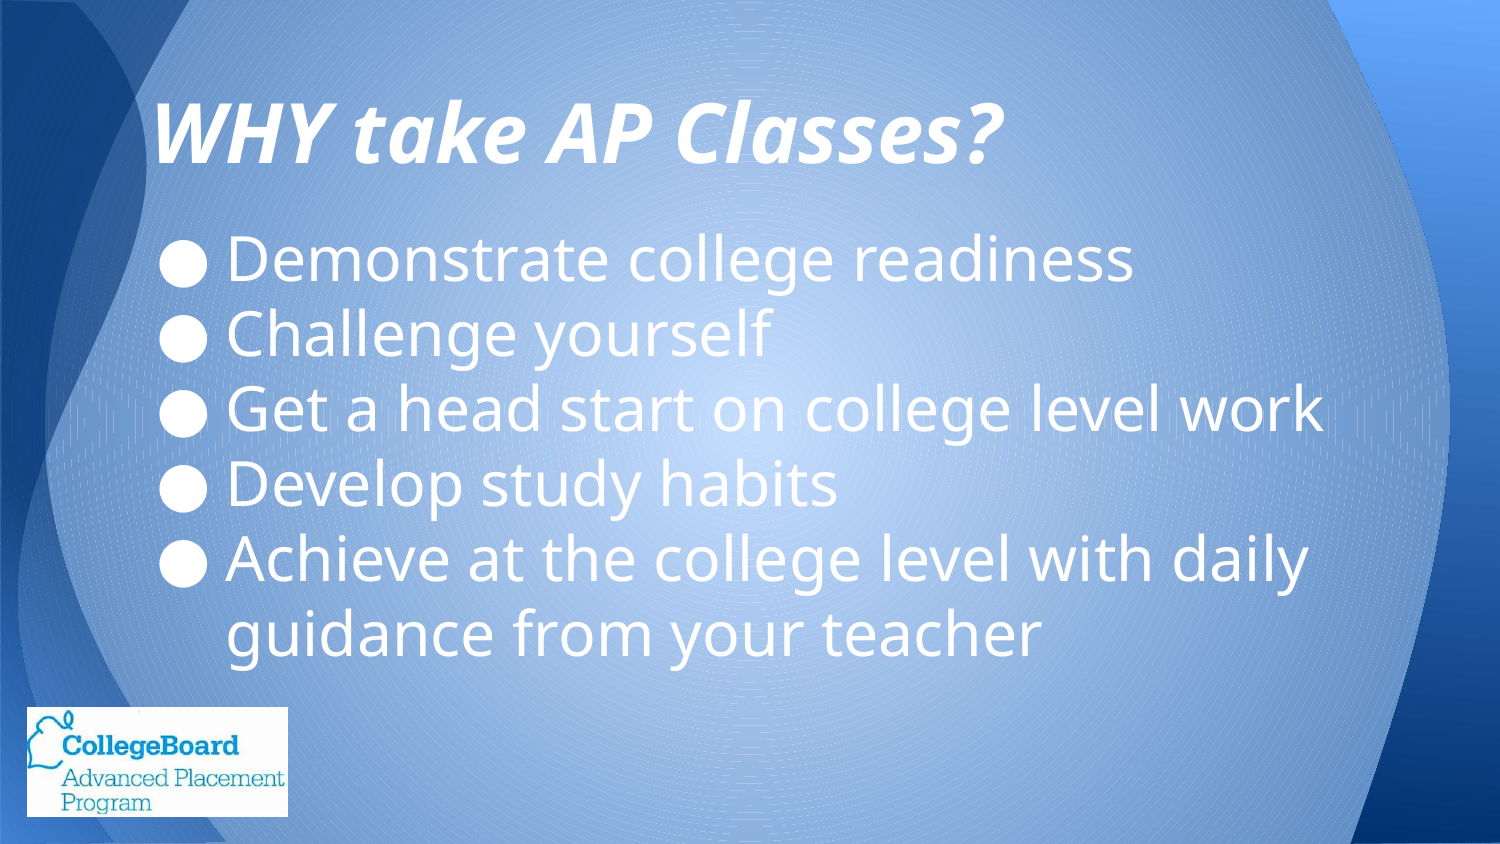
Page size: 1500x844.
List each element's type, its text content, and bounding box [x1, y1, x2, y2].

list Demonstrate college readiness Challenge yourself Get a head start on college level work Develop study habits Achieve at the college level with daily guidance from your teacher [135, 204, 1425, 800]
title WHY take AP Classes? [135, 32, 1352, 196]
picture [27, 706, 288, 817]
